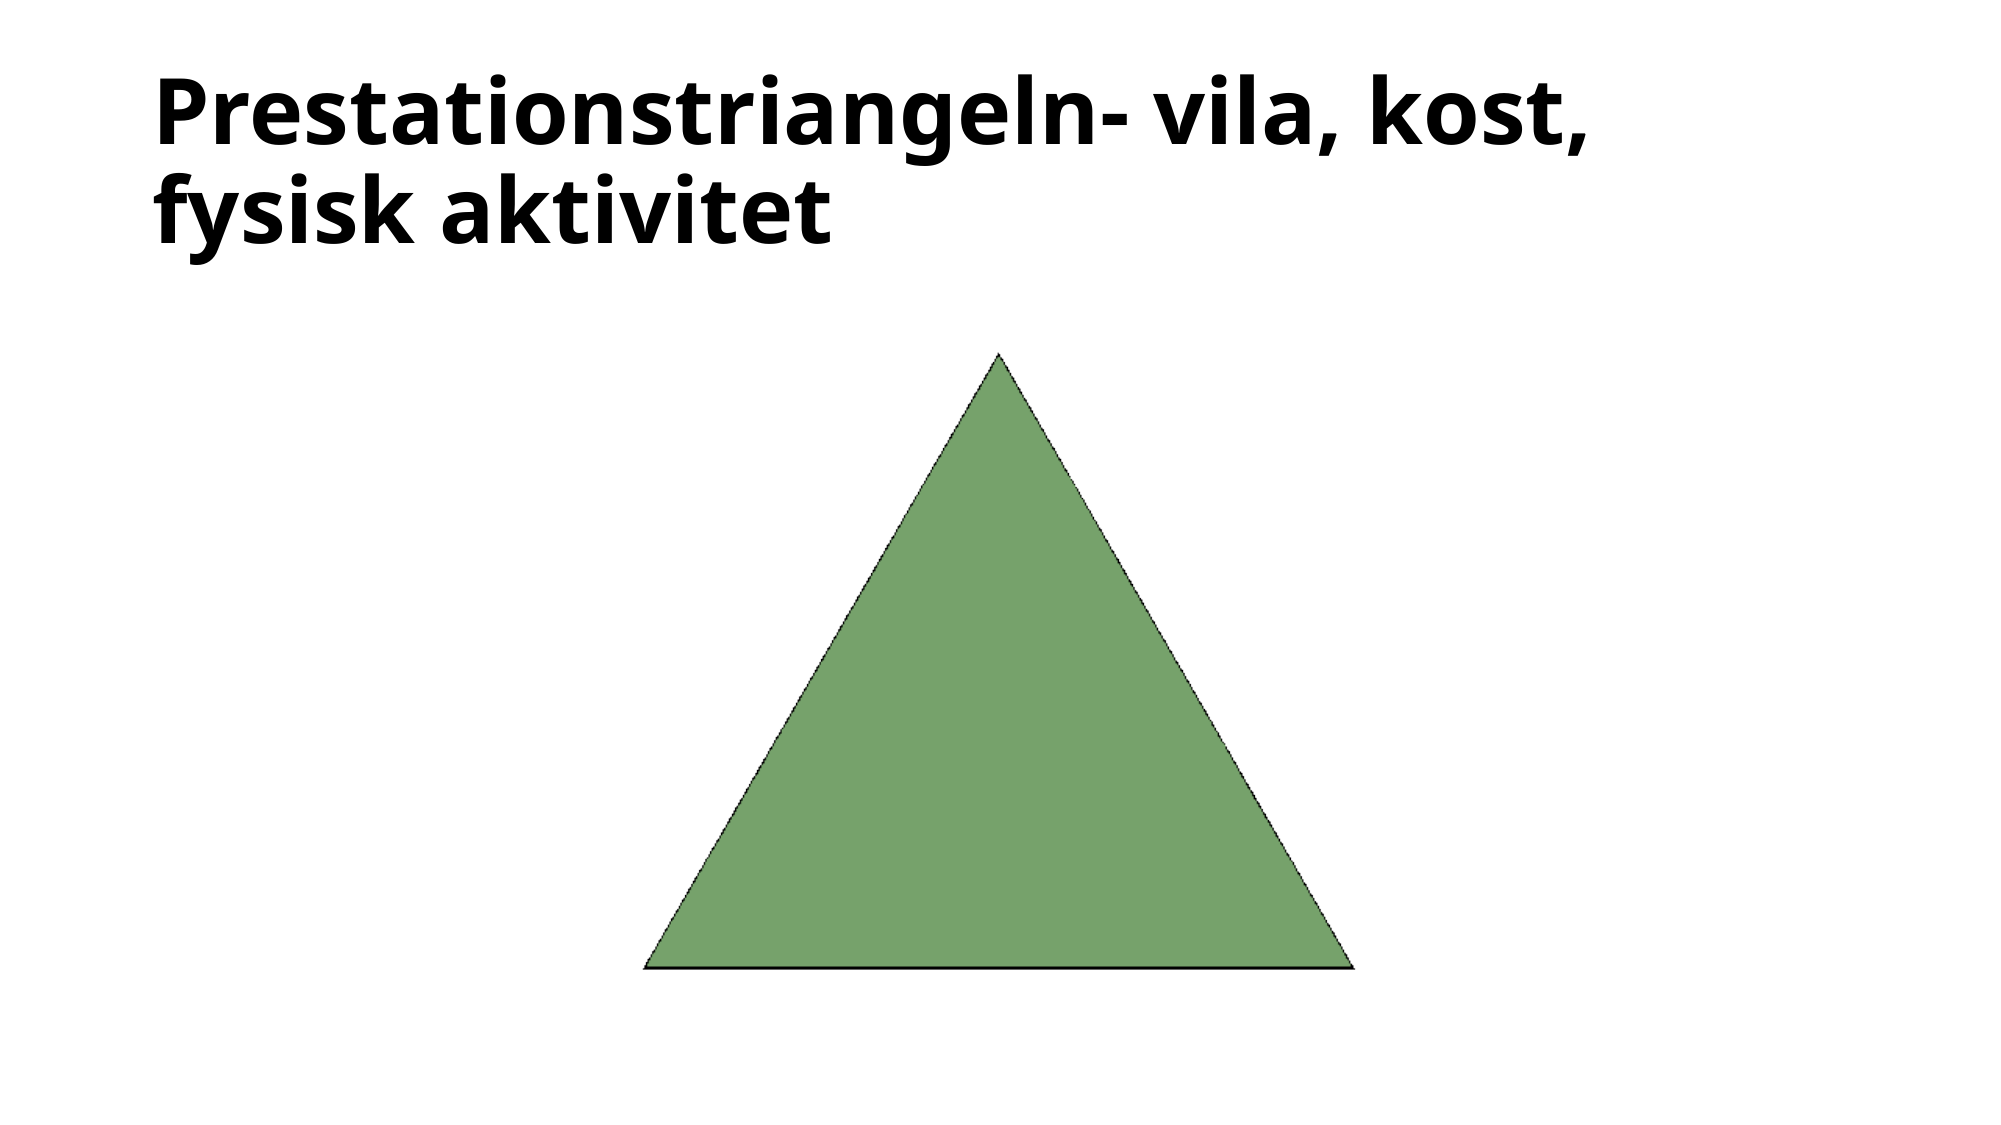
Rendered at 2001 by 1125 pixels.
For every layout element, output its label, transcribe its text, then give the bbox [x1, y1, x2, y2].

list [635, 337, 1365, 985]
title Prestationstriangeln- vila, kost, fysisk aktivitet [137, 55, 1863, 274]
